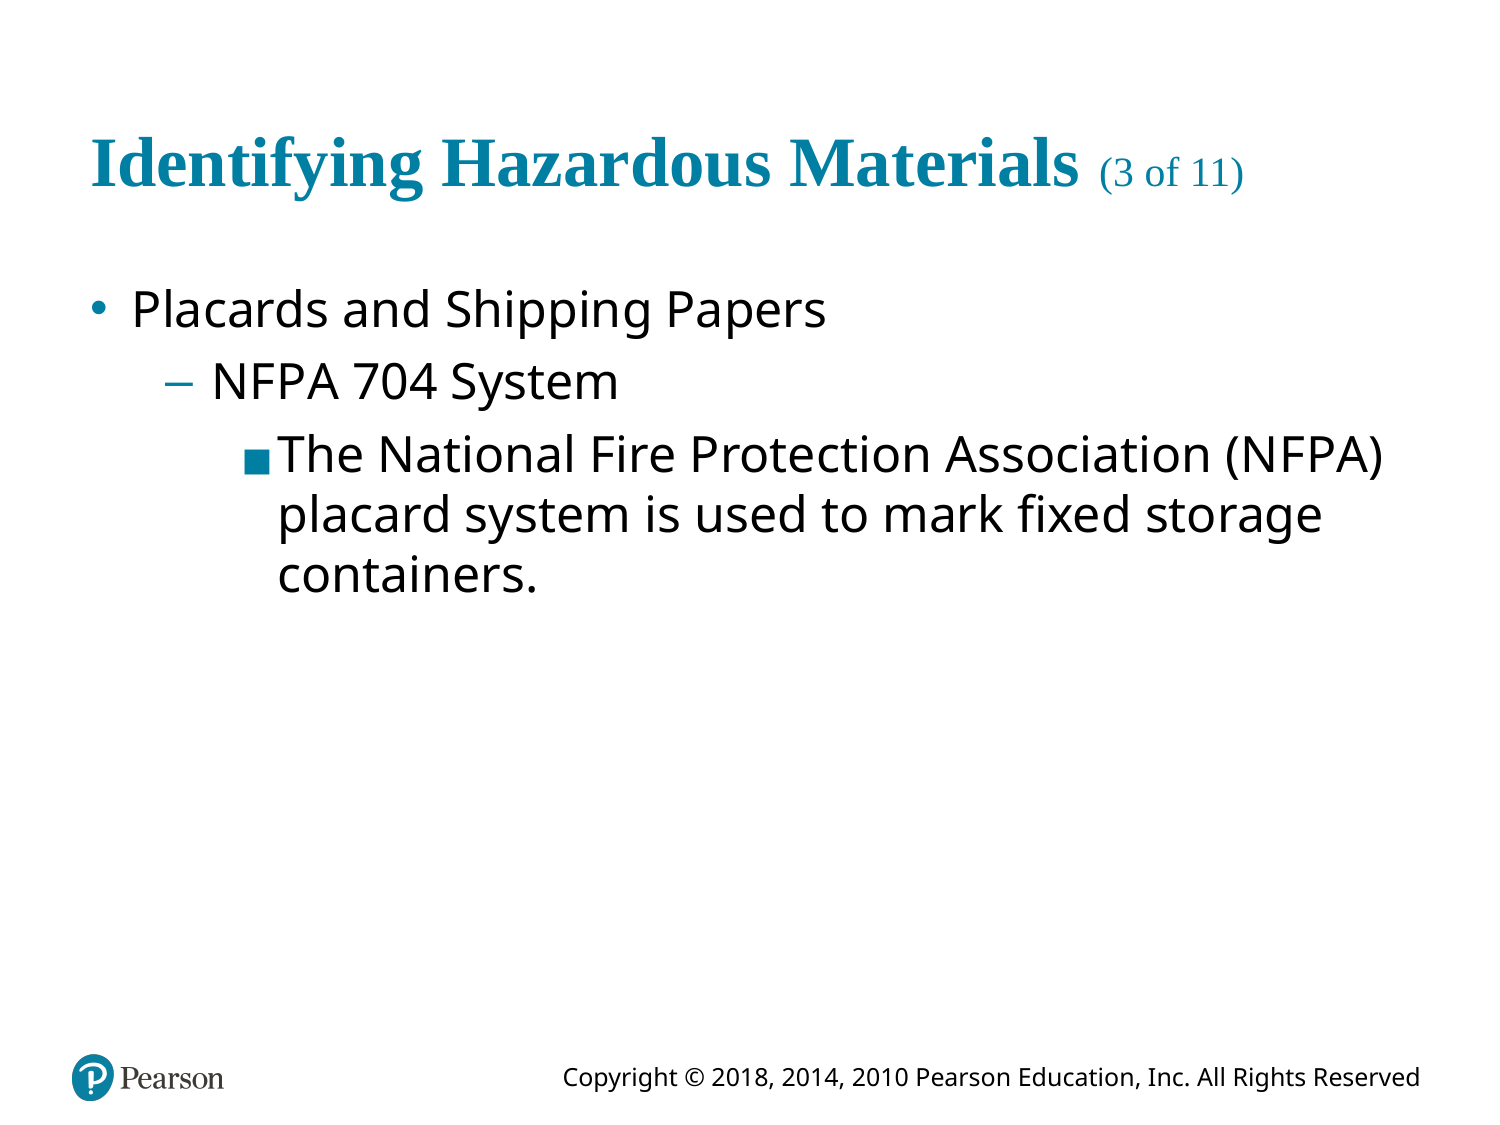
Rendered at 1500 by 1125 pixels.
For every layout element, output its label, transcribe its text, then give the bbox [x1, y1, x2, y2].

picture [80, 1063, 106, 1088]
picture [98, 1054, 224, 1101]
title Identifying Hazardous Materials (3 of 11) [75, 35, 1425, 216]
picture [72, 1087, 83, 1101]
list Placards and Shipping Papers N F P A 704 System The National Fire Protection Association (N F P A) placard system is used to mark fixed storage containers. [75, 262, 1425, 621]
picture [72, 1054, 88, 1070]
